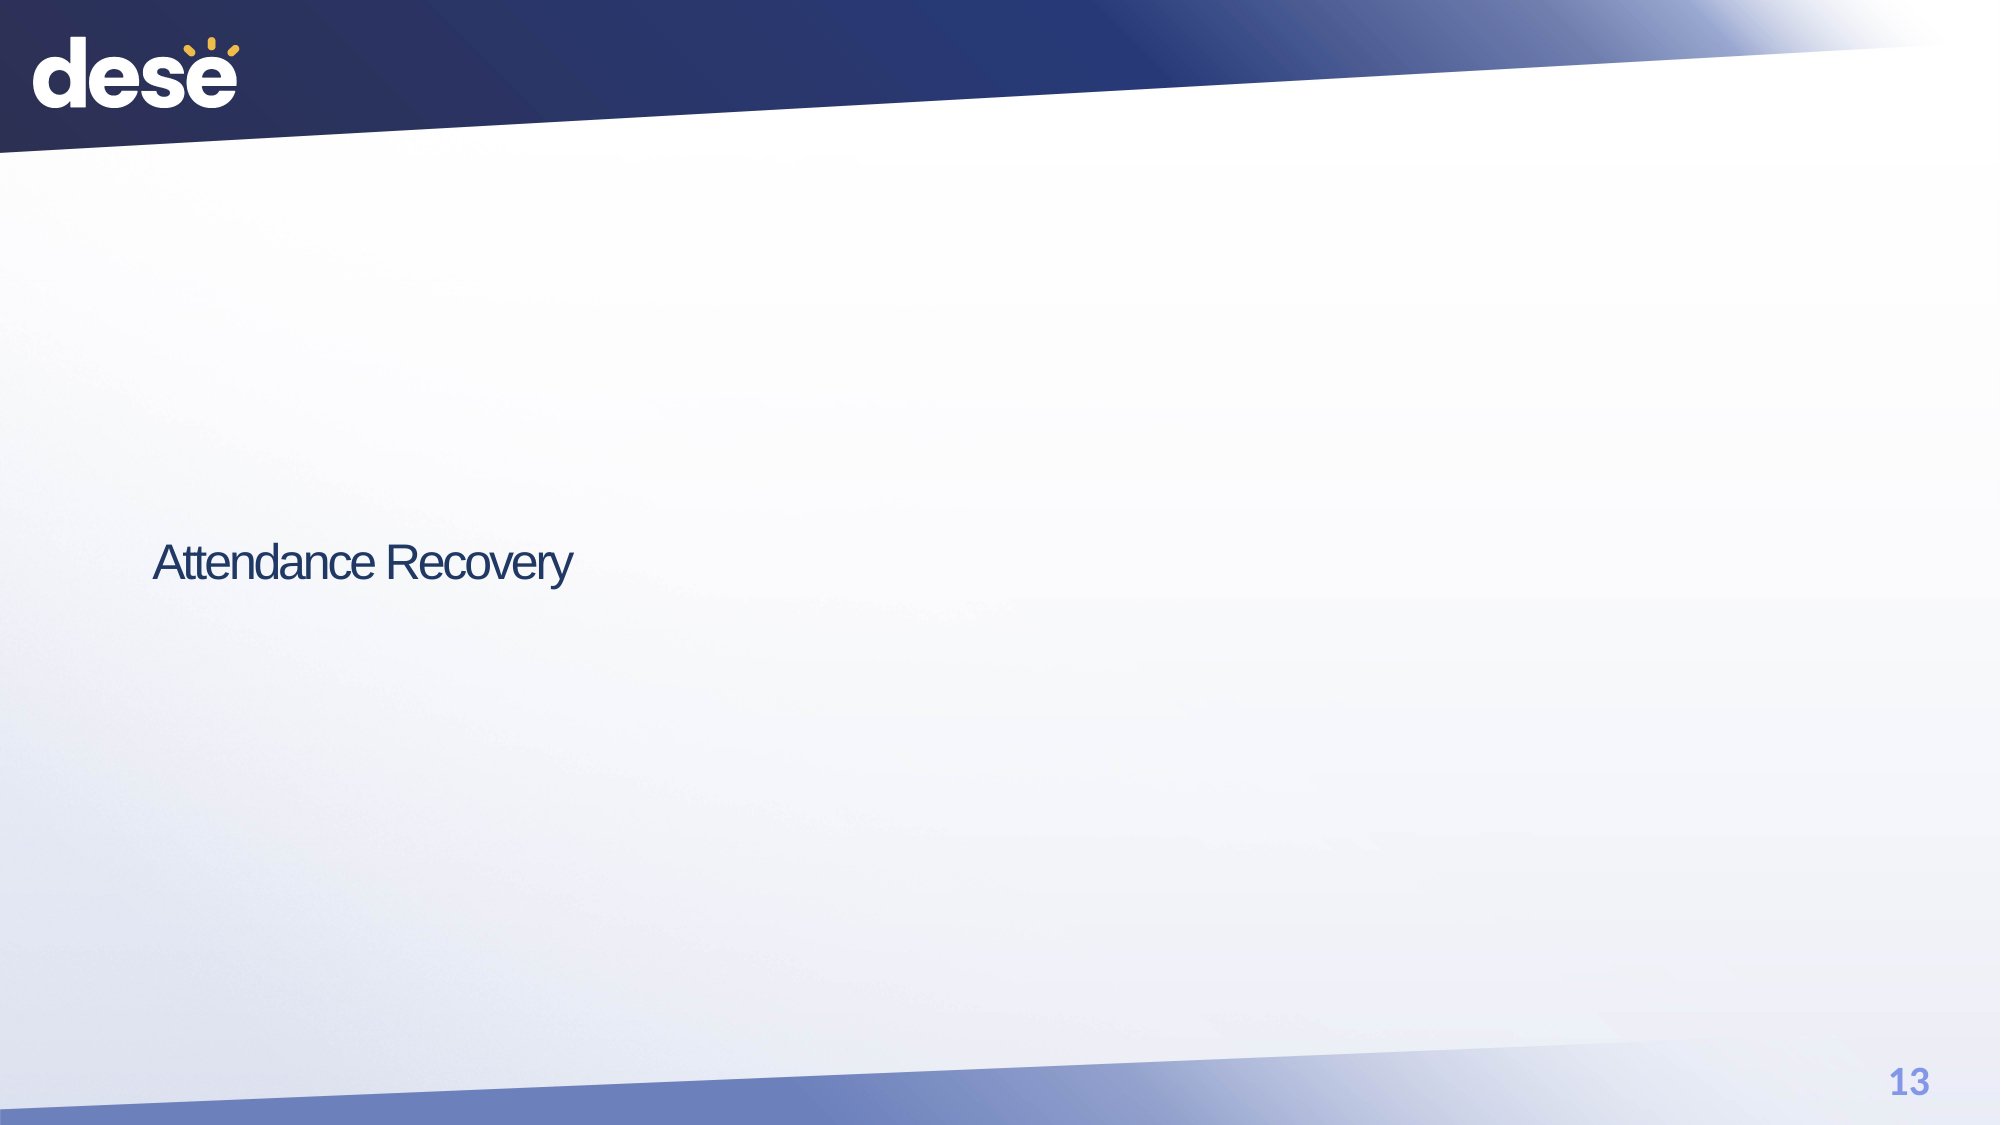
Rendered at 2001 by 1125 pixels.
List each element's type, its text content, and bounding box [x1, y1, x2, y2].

picture [0, 0, 2000, 1125]
title Attendance Recovery [137, 472, 1863, 653]
